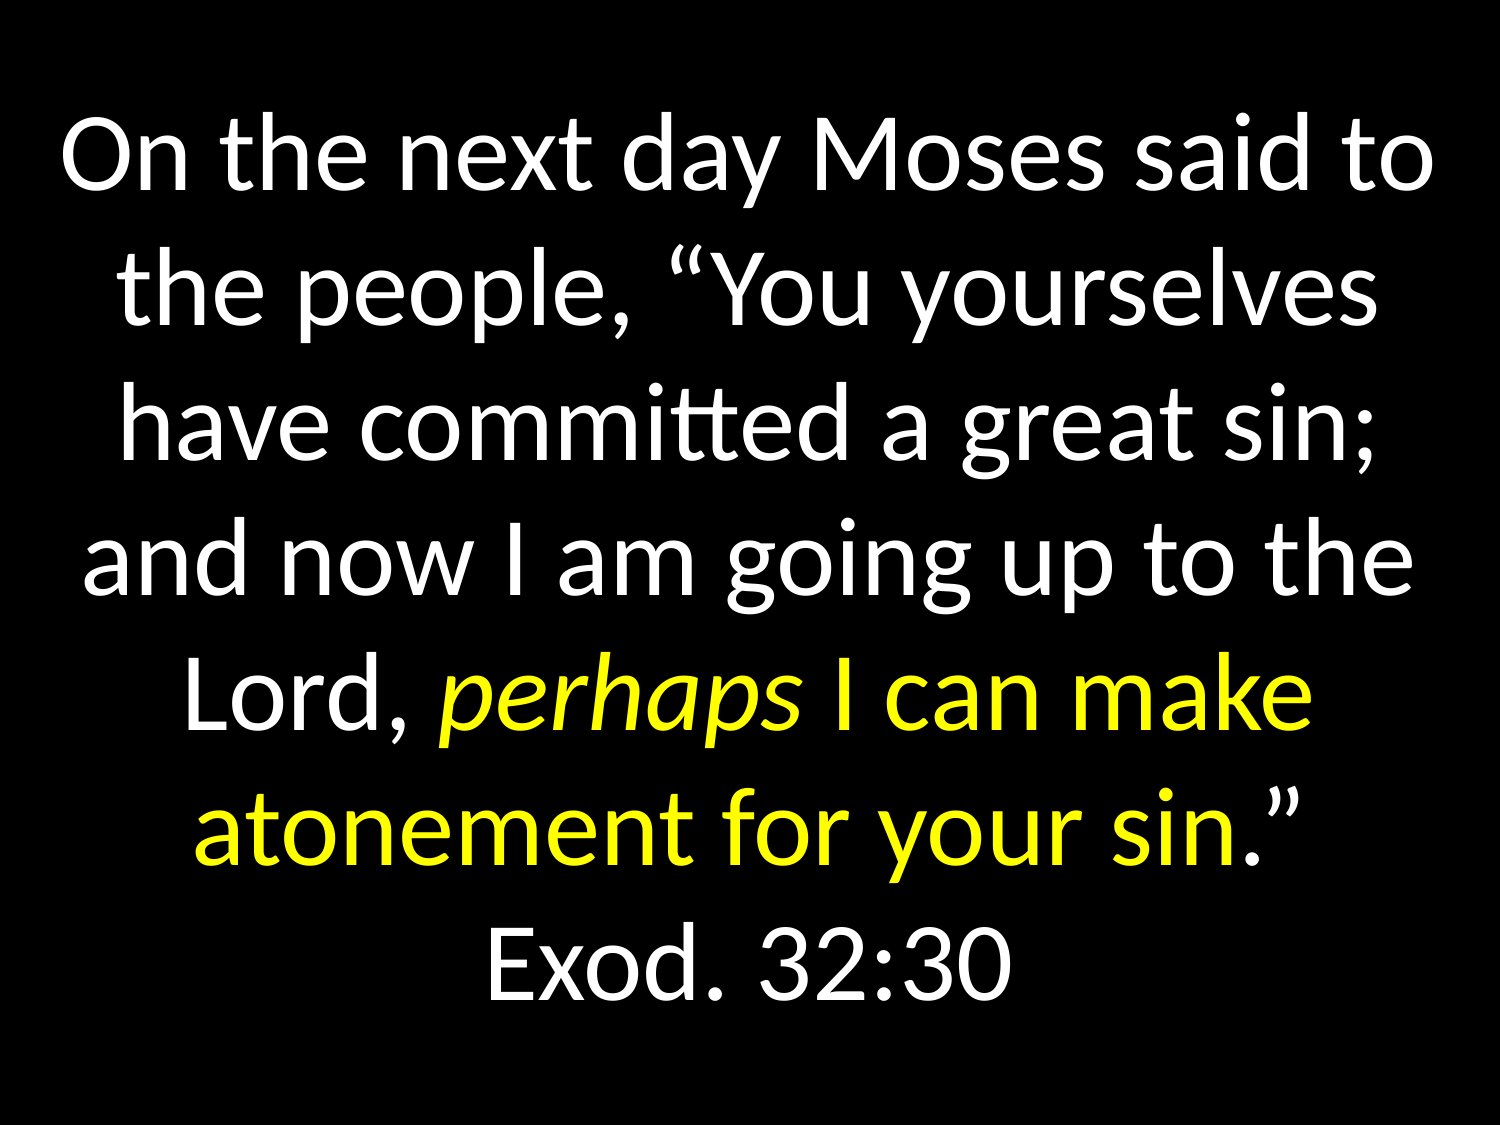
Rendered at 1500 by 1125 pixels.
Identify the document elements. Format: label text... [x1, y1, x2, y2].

title On the next day Moses said to the people, “You yourselves have committed a great sin; and now I am going up to the Lord, perhaps I can make atonement for your sin.” Exod. 32:30 [31, 0, 1467, 1102]
